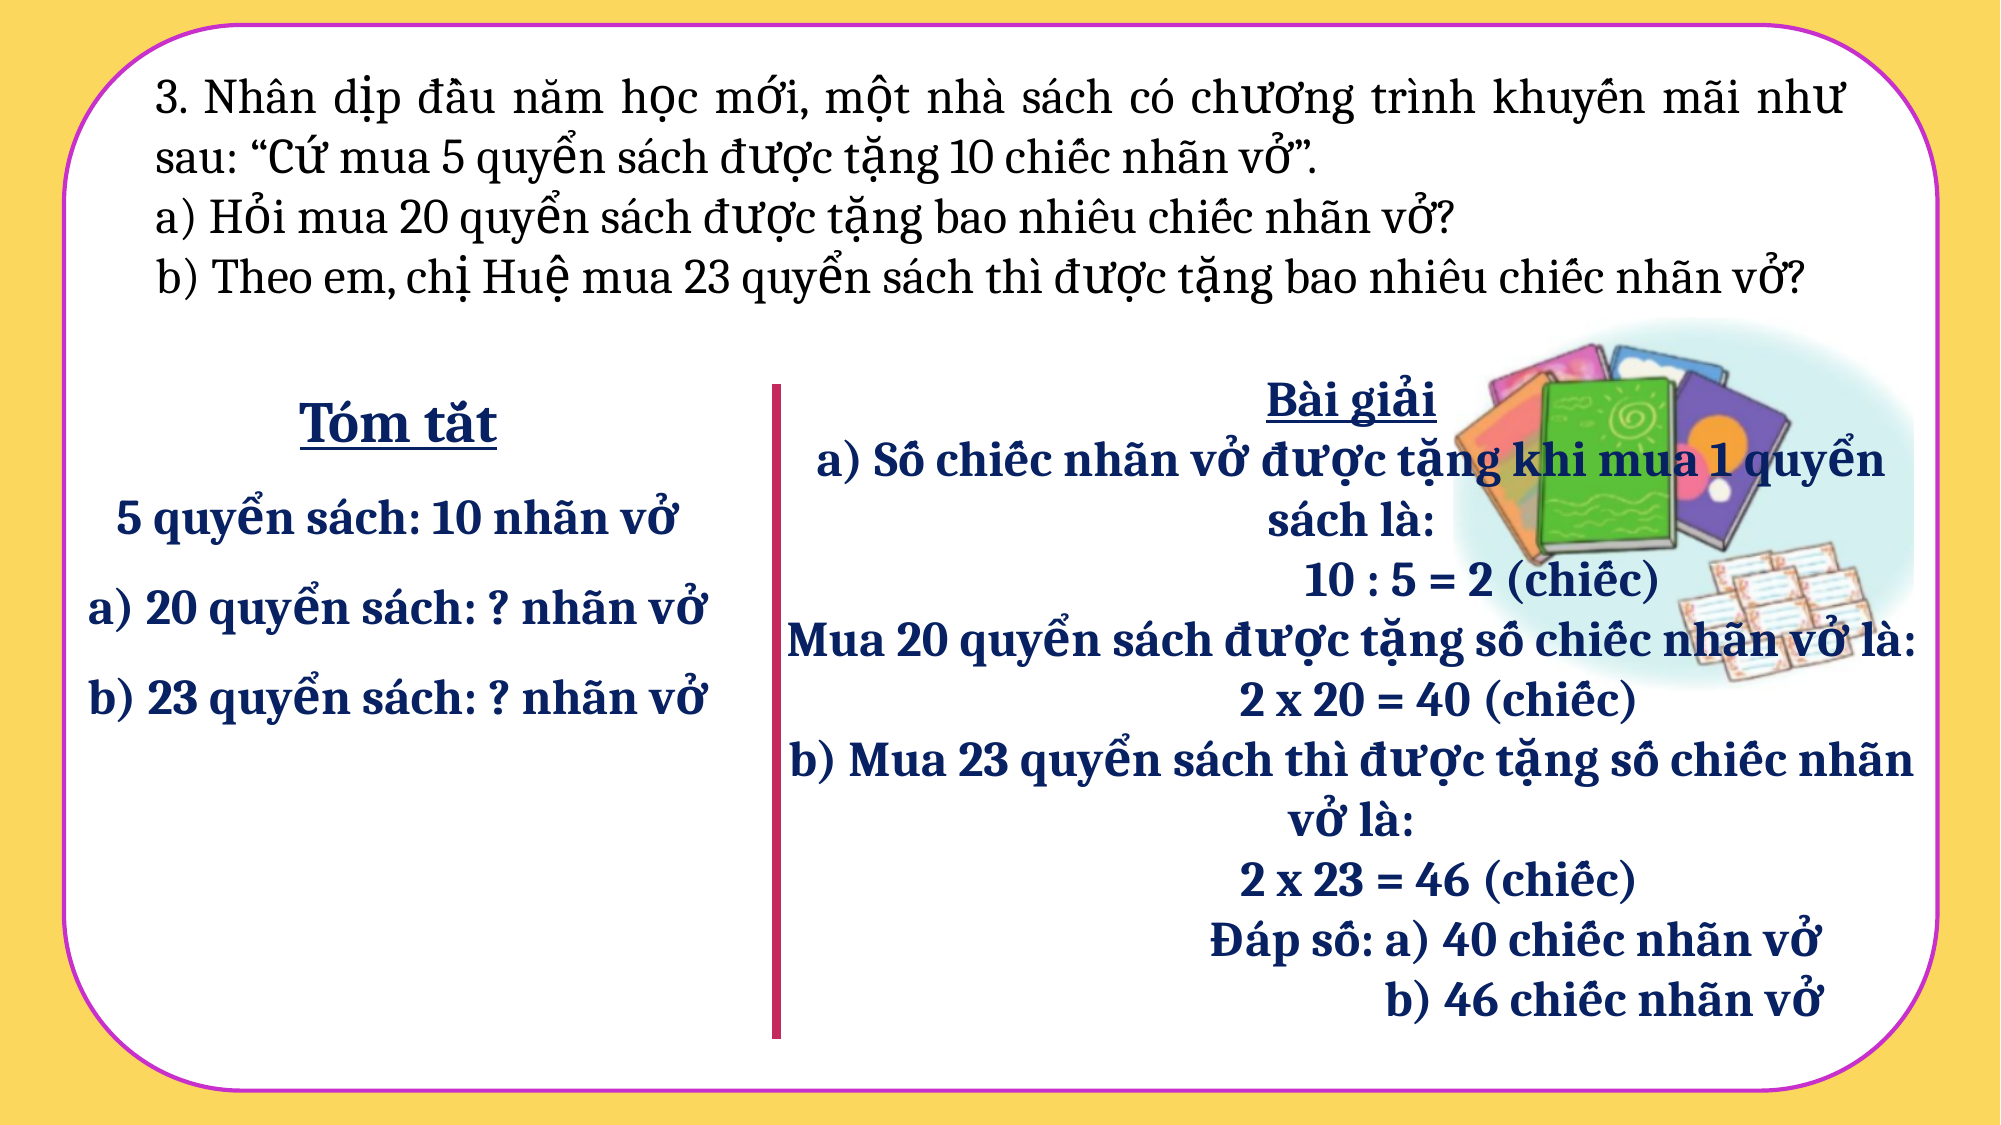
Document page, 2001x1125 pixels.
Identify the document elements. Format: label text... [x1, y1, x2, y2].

text_box Bài giải a) Số chiếc nhãn vở được tặng khi mua 1 quyển sách là: 10 : 5 = 2 (chiếc) Mua 20 quyển sách được tặng số chiếc nhãn vở là: 2 x 20 = 40 (chiếc) b) Mua 23 quyển sách thì được tặng số chiếc nhãn vở là: 2 x 23 = 46 (chiếc) Đáp số: a) 40 chiếc nhãn vở b) 46 chiếc nhãn vở [765, 359, 1938, 1034]
picture [1452, 315, 1914, 699]
text_box Tóm tắt 5 quyển sách: 10 nhãn vở a) 20 quyển sách: ? nhãn vở b) 23 quyển sách: ? nhãn vở [62, 342, 735, 732]
text_box 3. Nhân dịp đầu năm học mới, một nhà sách có chương trình khuyến mãi như sau: “Cứ mua 5 quyển sách được tặng 10 chiếc nhãn vở”. a) Hỏi mua 20 quyển sách được tặng bao nhiêu chiếc nhãn vở? b) Theo em, chị Huệ mua 23 quyển sách thì được tặng bao nhiêu chiếc nhãn vở? [140, 56, 1861, 311]
text_box [61, 22, 1940, 1093]
